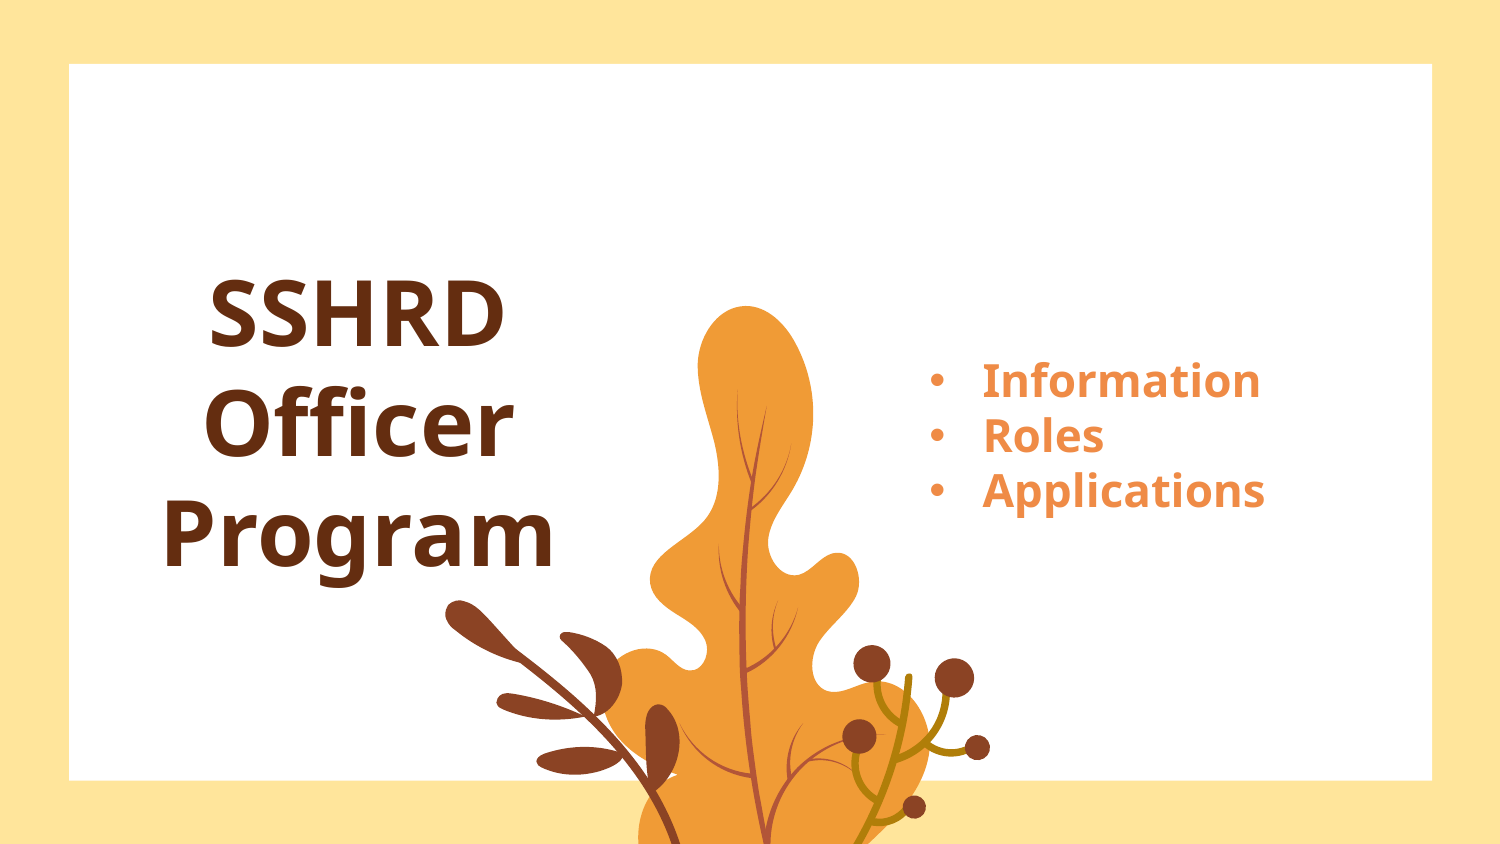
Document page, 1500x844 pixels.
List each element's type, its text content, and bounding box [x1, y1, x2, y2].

subtitle SSHRD Officer Program [118, 247, 600, 593]
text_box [367, 285, 1010, 844]
subtitle Information Roles Applications [1014, 322, 1332, 547]
